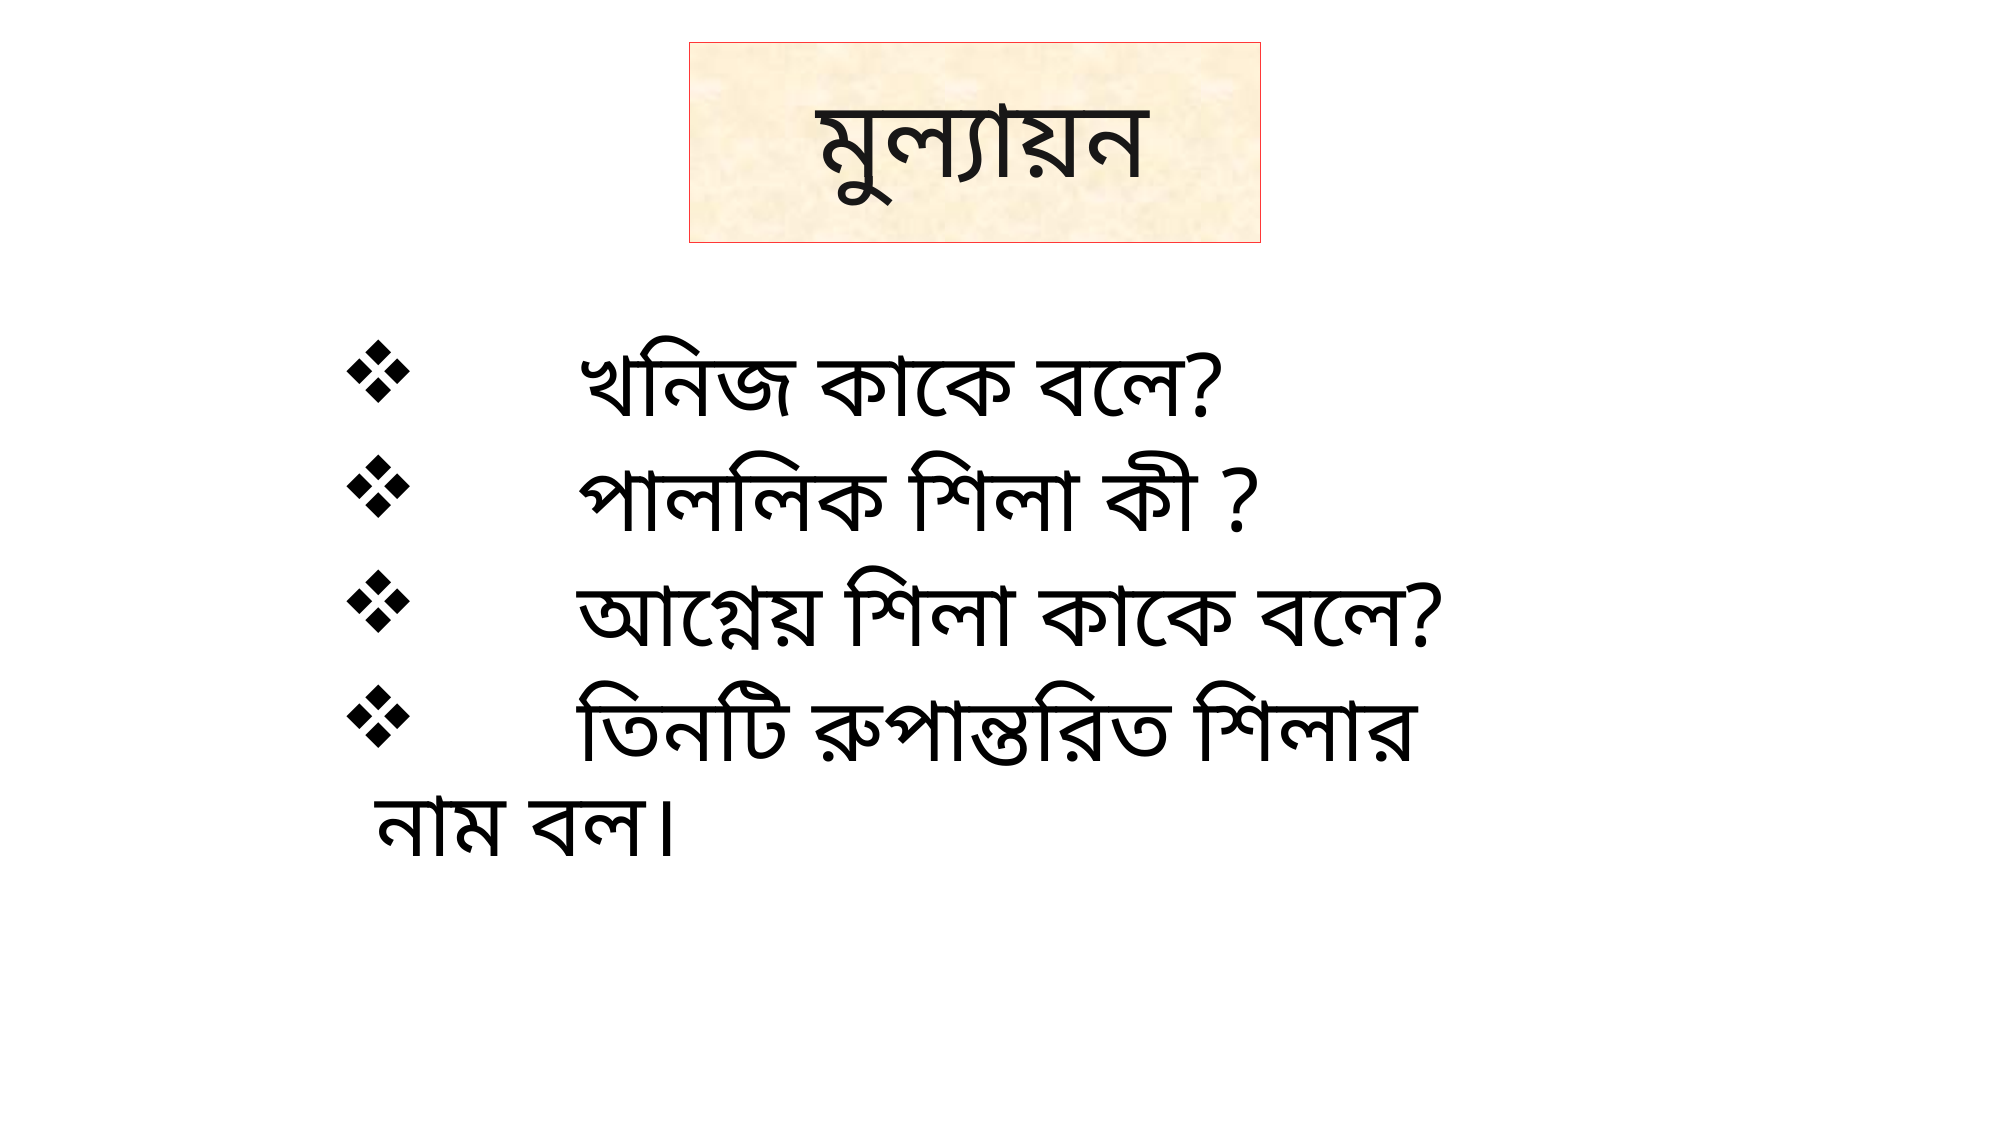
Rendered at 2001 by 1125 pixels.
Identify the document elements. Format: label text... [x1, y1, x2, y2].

title মুল্যায়ন [689, 42, 1261, 243]
list খনিজ কাকে বলে? পাললিক শিলা কী ? আগ্নেয় শিলা কাকে বলে? তিনটি রুপান্তরিত শিলার নাম বল। [324, 333, 1541, 887]
